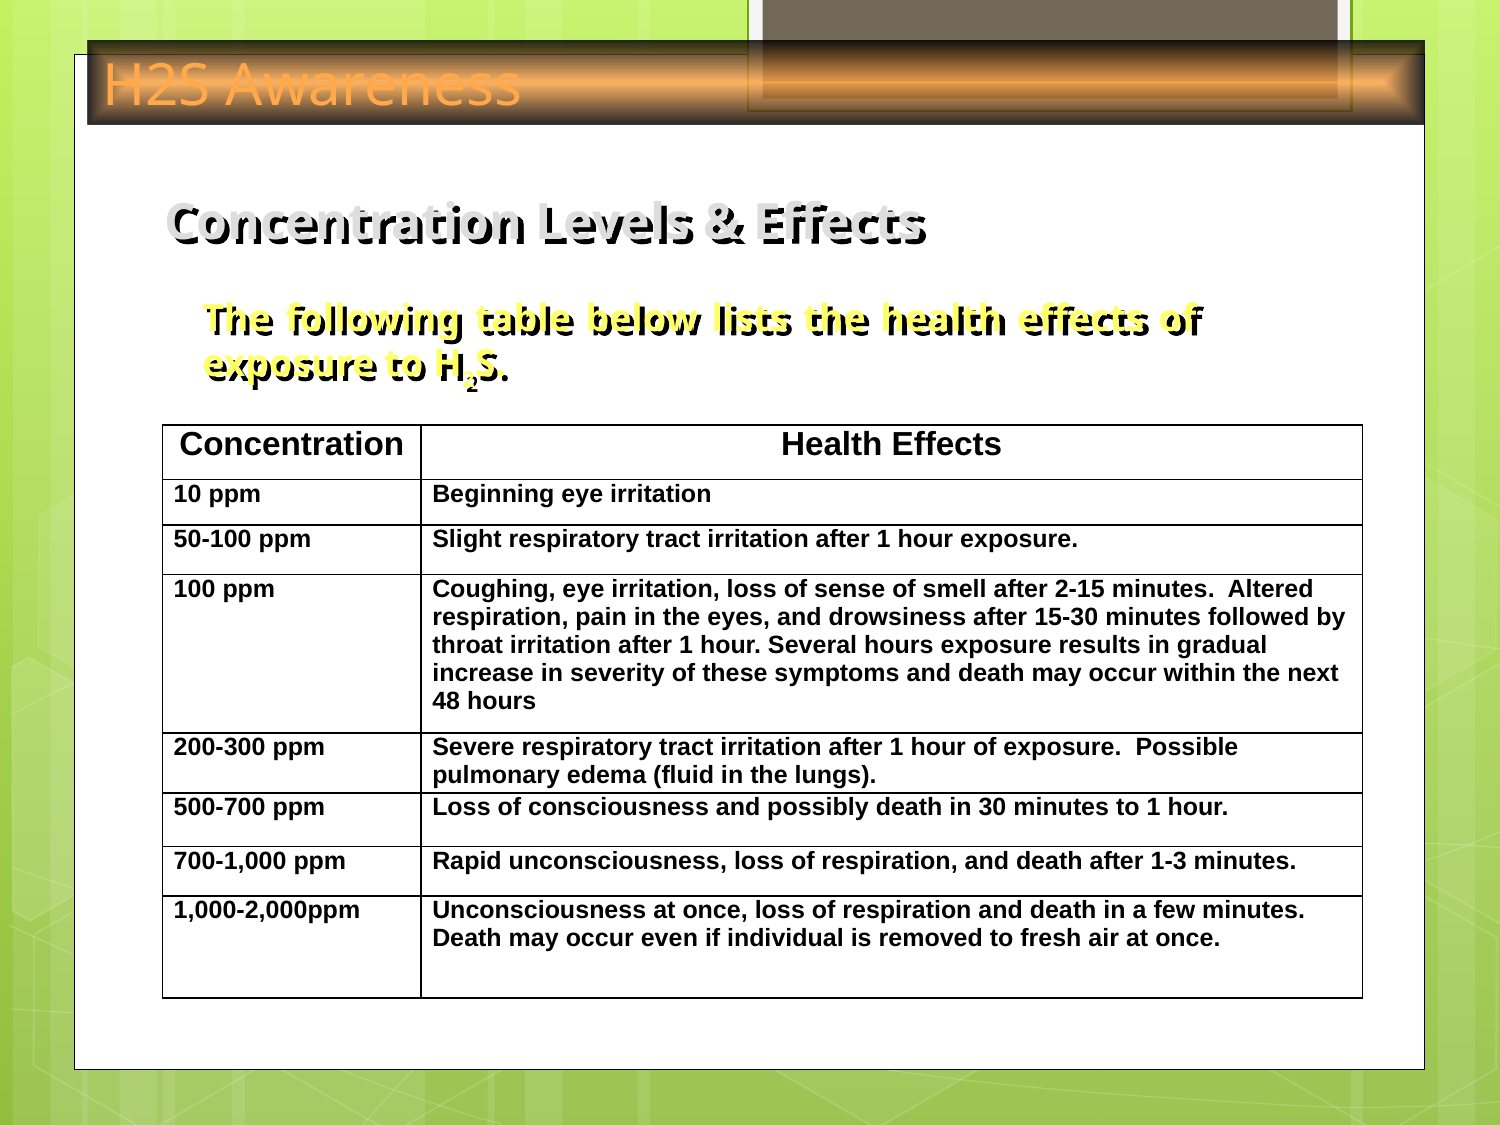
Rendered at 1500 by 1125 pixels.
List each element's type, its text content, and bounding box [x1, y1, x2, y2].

table_header Concentration [163, 426, 420, 479]
table_cell Beginning eye irritation [422, 480, 1362, 524]
table_cell 1,000-2,000ppm [163, 897, 420, 997]
text_box The following table below lists the health effects of exposure to H2S. [187, 286, 1213, 400]
table_cell 10 ppm [163, 480, 420, 524]
table_cell Severe respiratory tract irritation after 1 hour of exposure. Possible pulmonary edema (fluid in the lungs). [422, 734, 1362, 792]
table_cell 700-1,000 ppm [163, 847, 420, 895]
table_cell 100 ppm [163, 575, 420, 732]
table_cell Slight respiratory tract irritation after 1 hour exposure. [422, 526, 1362, 574]
text_box H2S Awareness [87, 40, 1425, 125]
table_cell Coughing, eye irritation, loss of sense of smell after 2-15 minutes. Altered respiration, pain in the eyes, and drowsiness after 15-30 minutes followed by throat irritation after 1 hour. Several hours exposure results in gradual increase in severity of these symptoms and death may occur within the next 48 hours [422, 575, 1362, 732]
text_box Concentration Levels & Effects [149, 182, 1350, 258]
table_cell Loss of consciousness and possibly death in 30 minutes to 1 hour. [422, 794, 1362, 846]
table_header Health Effects [422, 426, 1362, 479]
table_cell 200-300 ppm [163, 734, 420, 792]
table_cell 50-100 ppm [163, 526, 420, 574]
table_cell 500-700 ppm [163, 794, 420, 846]
table_cell Rapid unconsciousness, loss of respiration, and death after 1-3 minutes. [422, 847, 1362, 895]
table_cell Unconsciousness at once, loss of respiration and death in a few minutes. Death may occur even if individual is removed to fresh air at once. [422, 897, 1362, 997]
